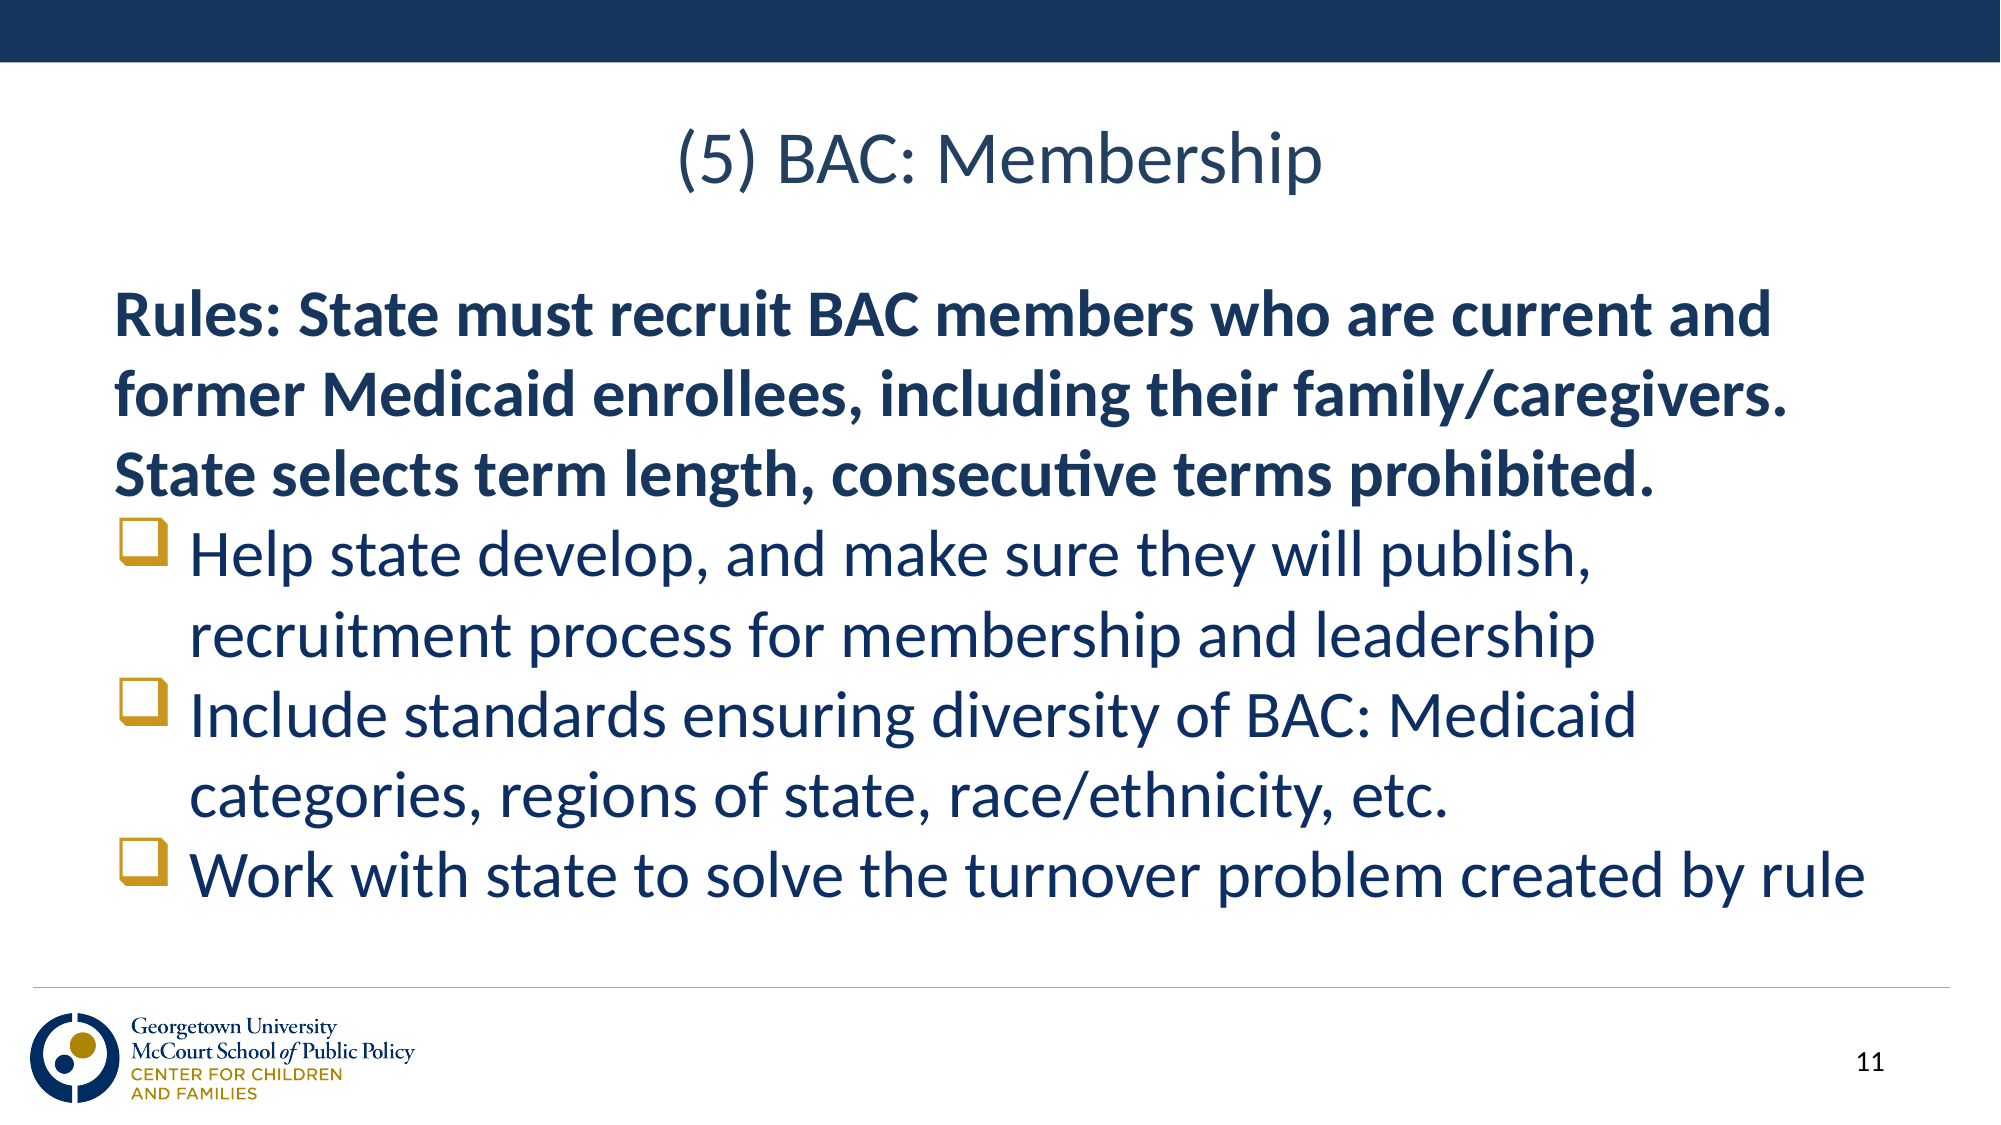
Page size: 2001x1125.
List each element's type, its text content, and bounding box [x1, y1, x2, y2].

slide_number 11 [1704, 1034, 1900, 1095]
list Rules: State must recruit BAC members who are current and former Medicaid enrollees, including their family/caregivers. State selects term length, consecutive terms prohibited. Help state develop, and make sure they will publish, recruitment process for membership and leadership Include standards ensuring diversity of BAC: Medicaid categories, regions of state, race/ethnicity, etc. Work with state to solve the turnover problem created by rule [99, 262, 1900, 975]
picture [30, 1013, 428, 1103]
title (5) BAC: Membership [99, 75, 1900, 233]
